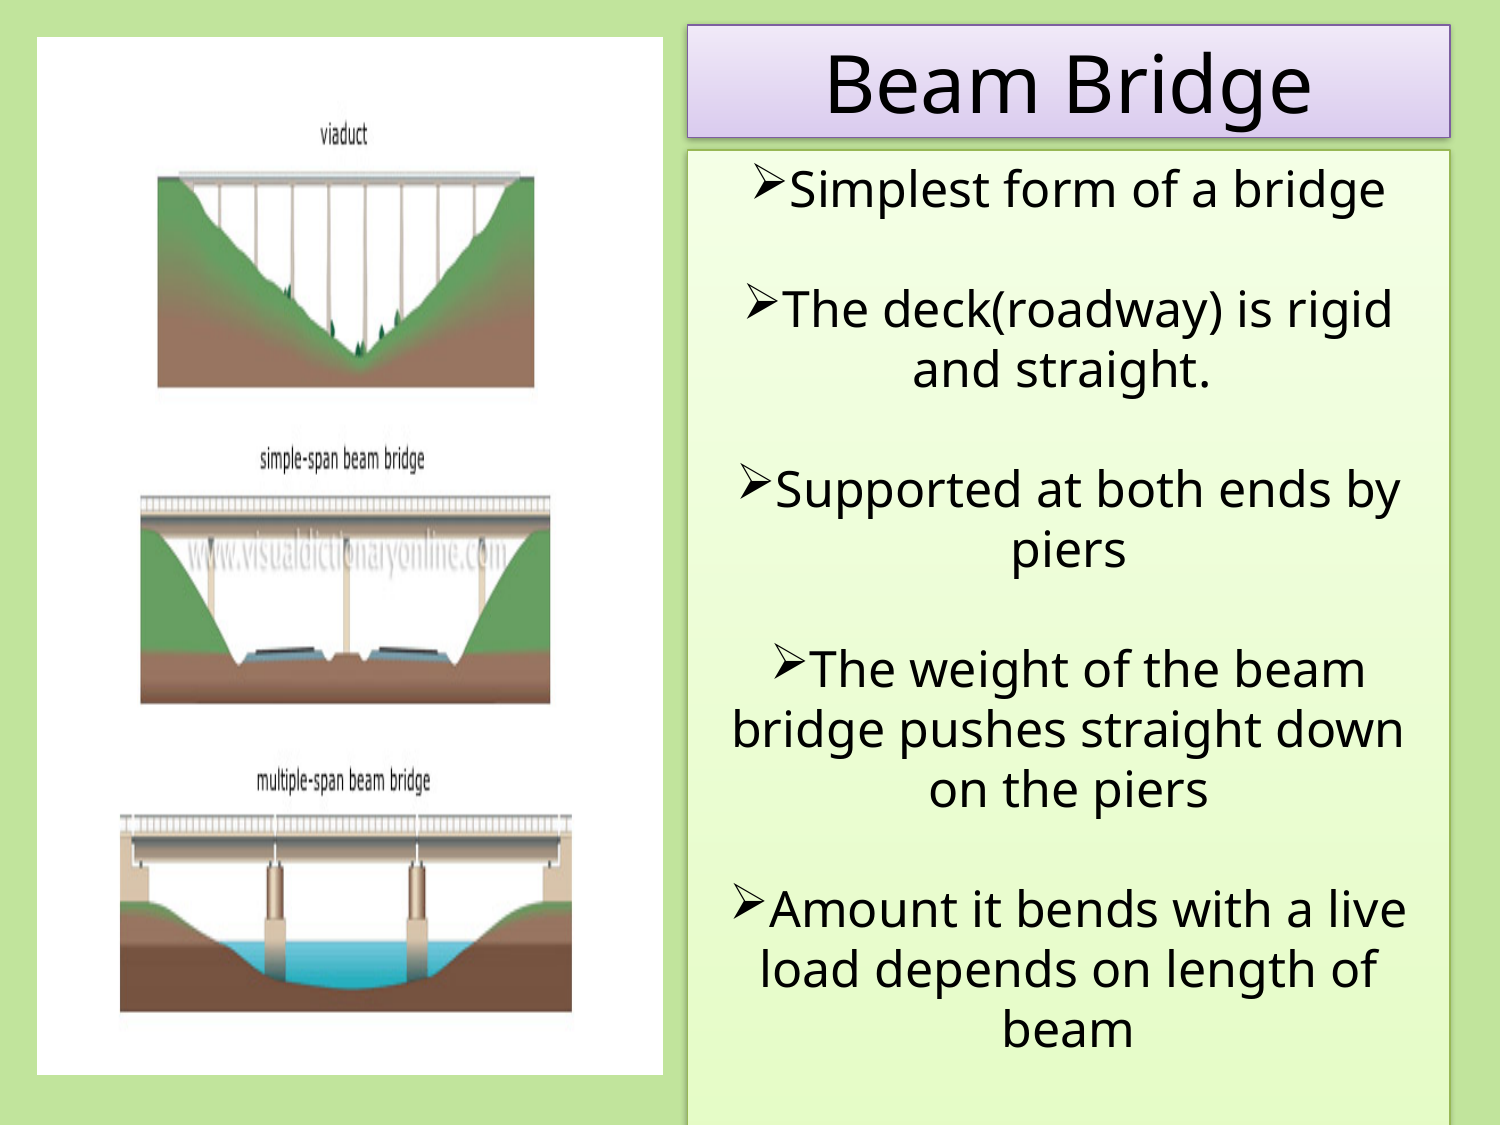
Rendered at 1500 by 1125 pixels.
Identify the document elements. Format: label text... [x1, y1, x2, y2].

picture [37, 37, 663, 1076]
title Beam Bridge [687, 24, 1451, 138]
text_box Simplest form of a bridge The deck(roadway) is rigid and straight. Supported at both ends by piers The weight of the beam bridge pushes straight down on the piers Amount it bends with a live load depends on length of beam [687, 149, 1451, 1125]
